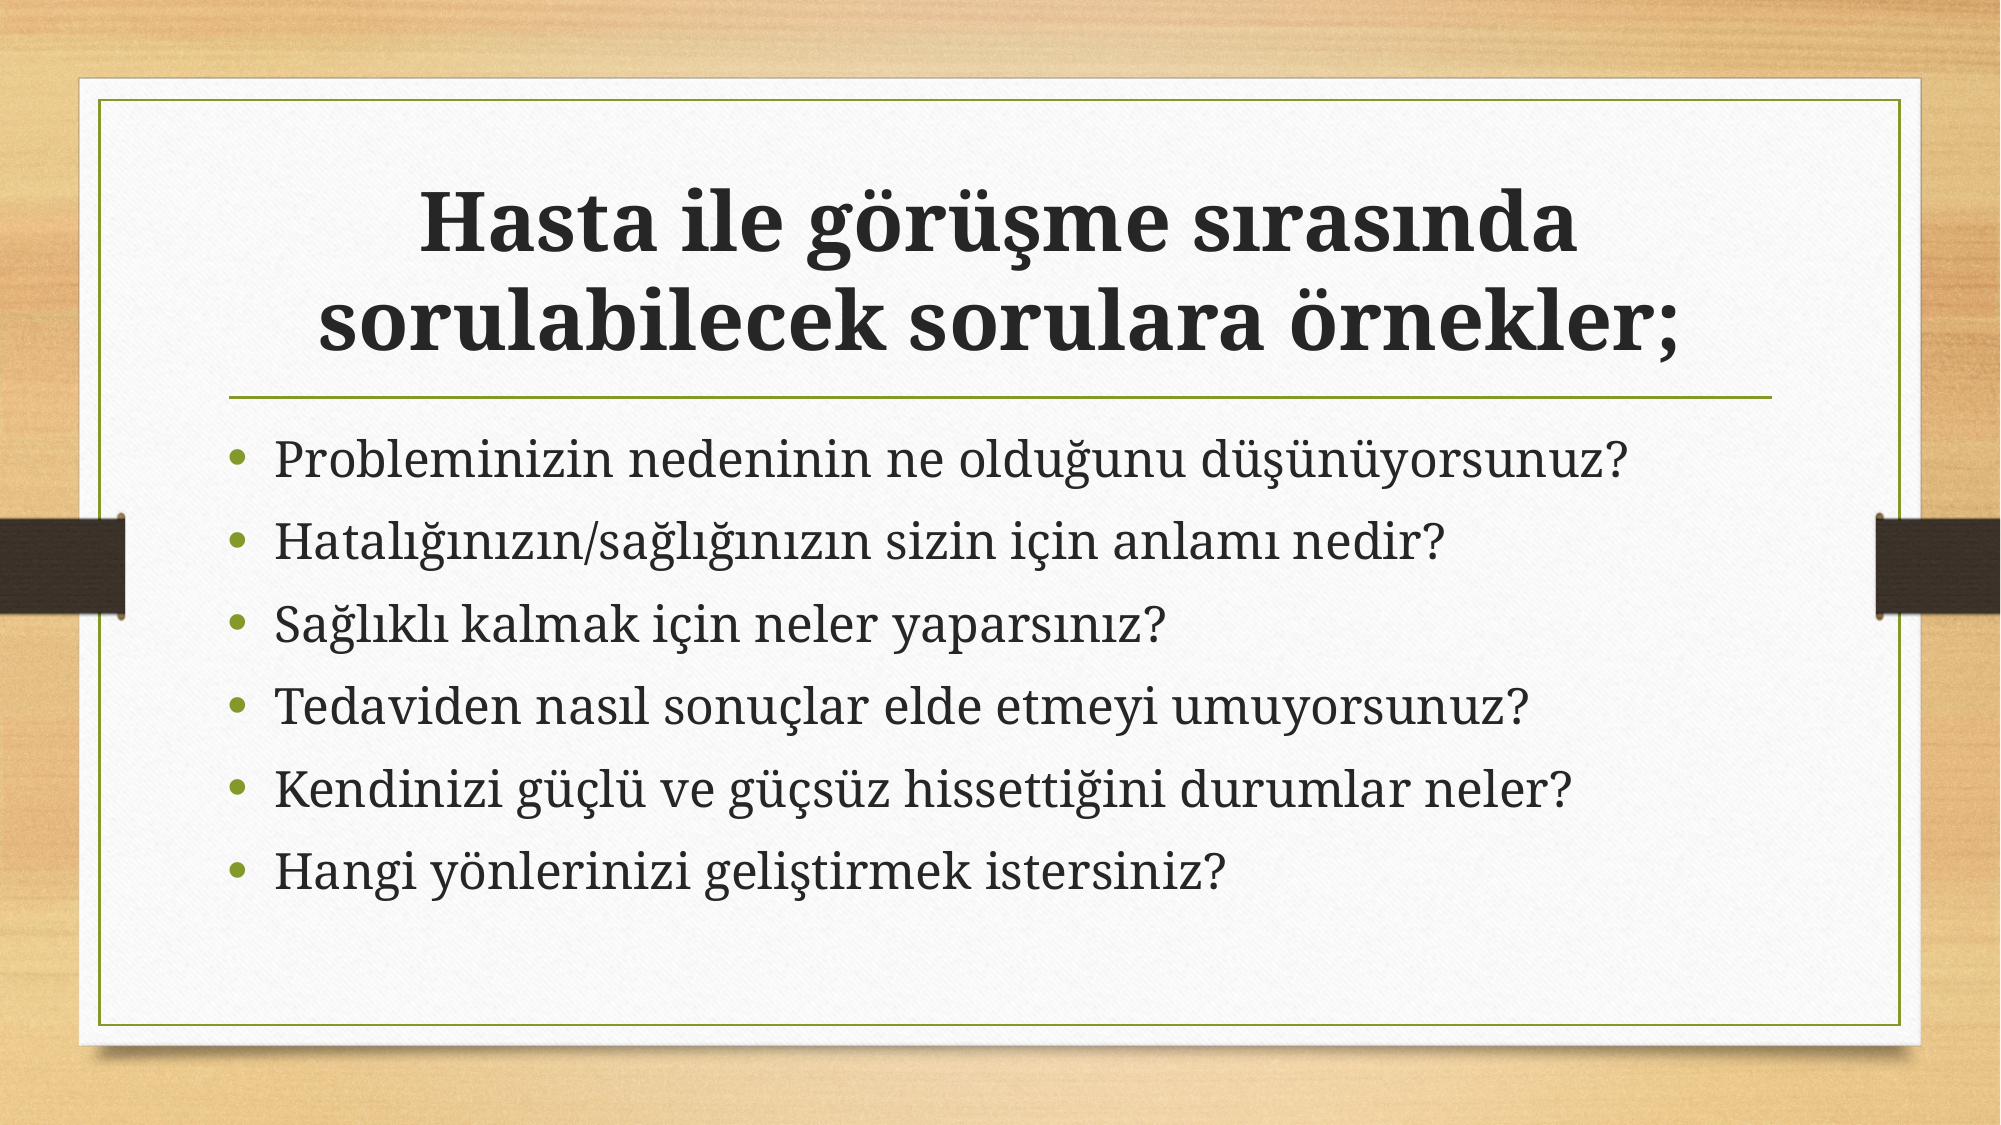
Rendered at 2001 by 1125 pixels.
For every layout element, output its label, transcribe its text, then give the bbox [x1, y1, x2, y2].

picture [0, 0, 2001, 1125]
list Probleminizin nedeninin ne olduğunu düşünüyorsunuz? Hatalığınızın/sağlığınızın sizin için anlamı nedir? Sağlıklı kalmak için neler yaparsınız? Tedaviden nasıl sonuçlar elde etmeyi umuyorsunuz? Kendinizi güçlü ve güçsüz hissettiğini durumlar neler? Hangi yönlerinizi geliştirmek istersiniz? [212, 419, 1788, 964]
title Hasta ile görüşme sırasında sorulabilecek sorulara örnekler; [212, 161, 1788, 375]
